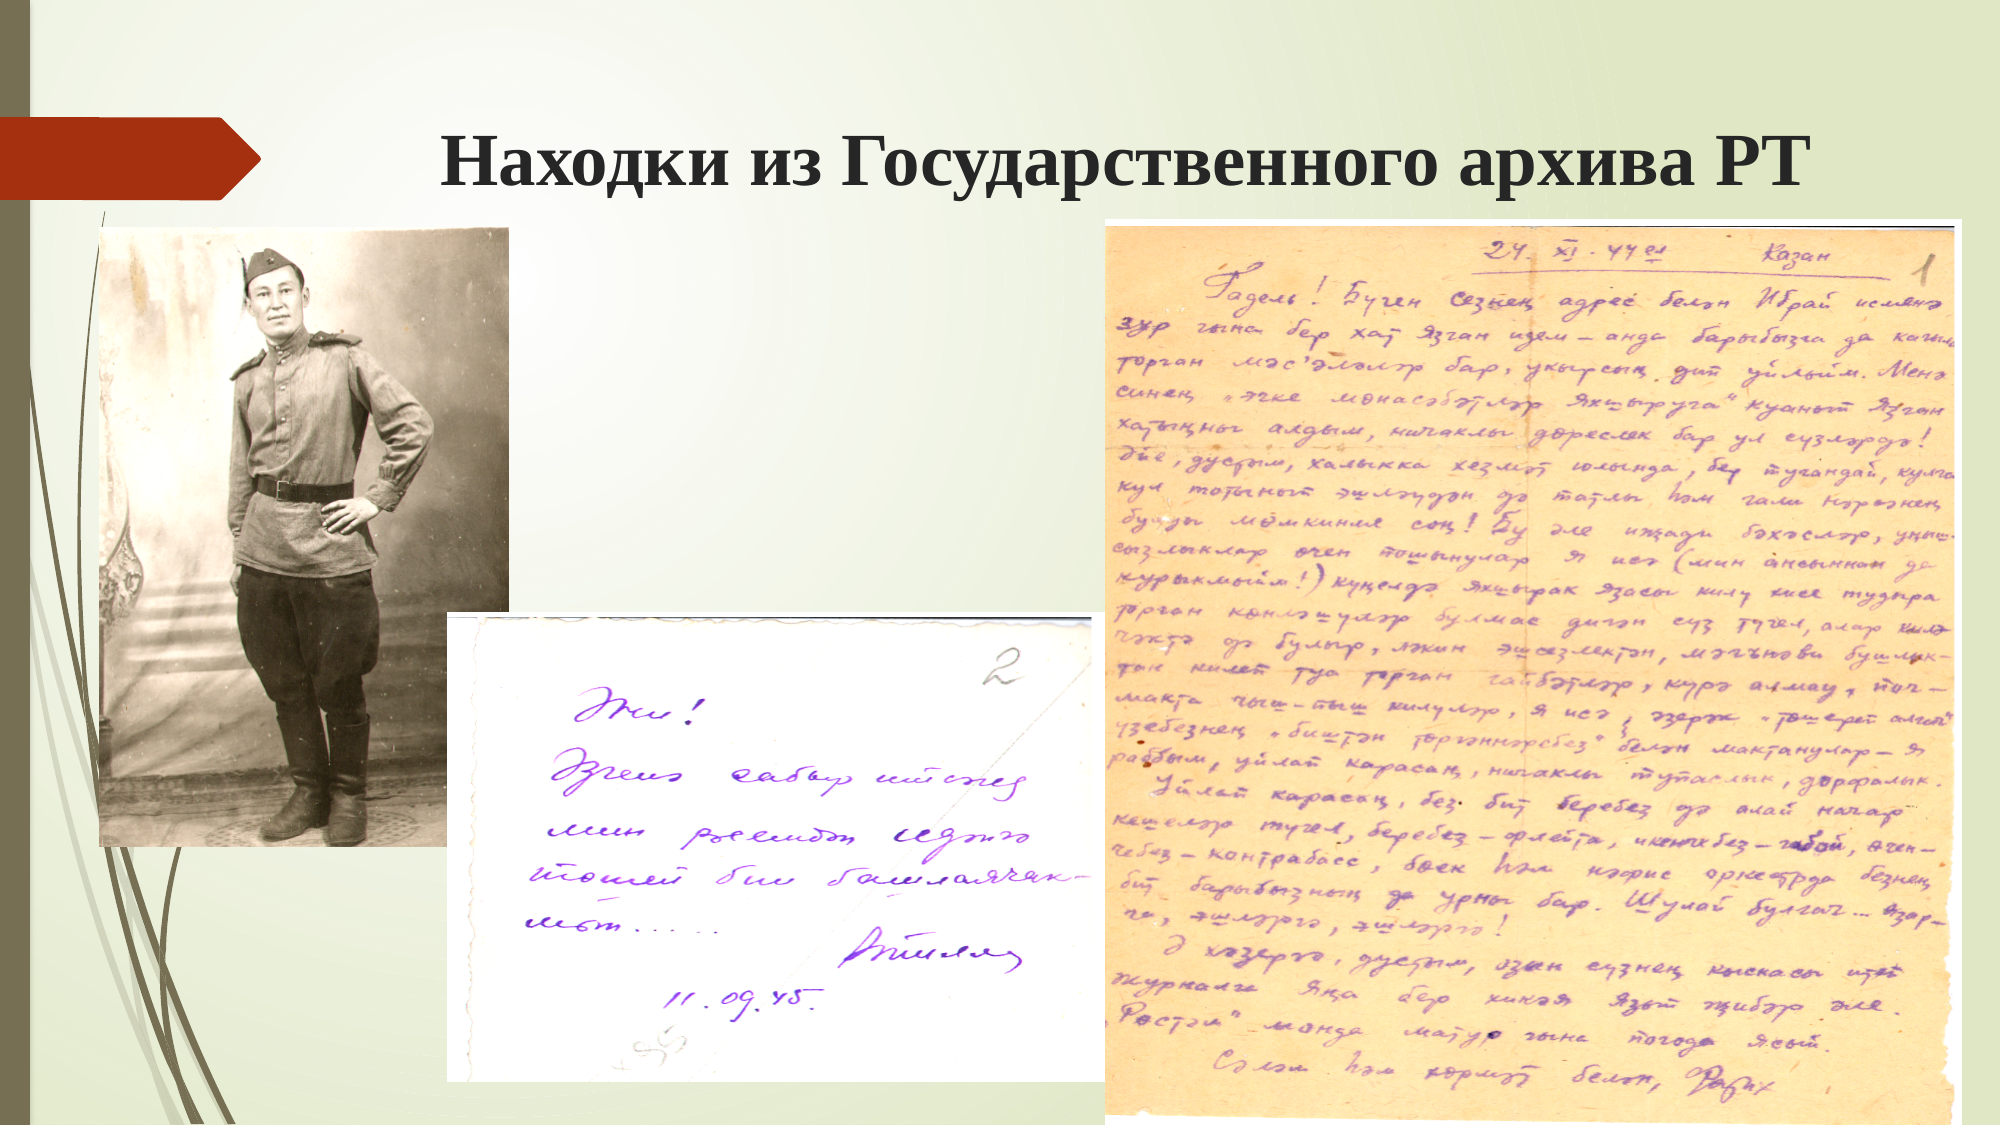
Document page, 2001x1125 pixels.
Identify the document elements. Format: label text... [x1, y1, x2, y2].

picture [1105, 219, 1962, 1125]
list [99, 227, 509, 848]
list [447, 612, 1100, 1082]
title Находки из Государственного архива РТ [425, 102, 1888, 313]
